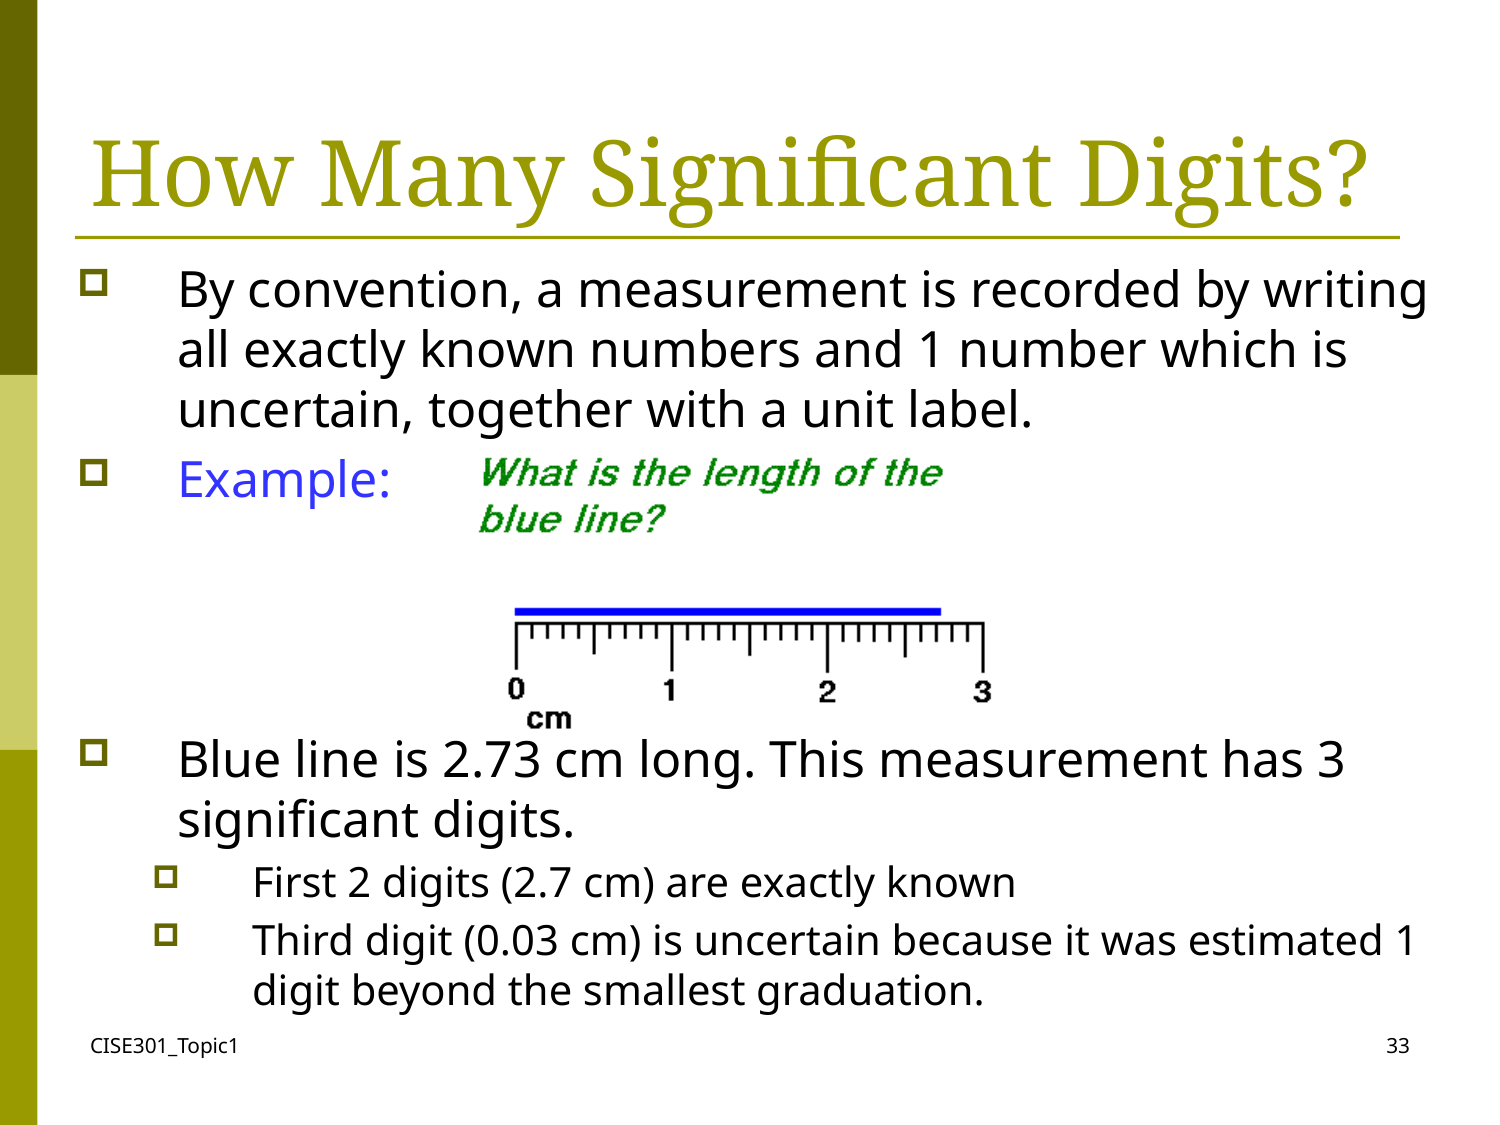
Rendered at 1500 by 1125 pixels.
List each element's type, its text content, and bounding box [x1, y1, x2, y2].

slide_number CISE301_Topic1 [74, 1025, 426, 1101]
text_box By convention, a measurement is recorded by writing all exactly known numbers and 1 number which is uncertain, together with a unit label. Example: Blue line is 2.73 cm long. This measurement has 3 significant digits. First 2 digits (2.7 cm) are exactly known Third digit (0.03 cm) is uncertain because it was estimated 1 digit beyond the smallest graduation. [62, 249, 1475, 1025]
slide_number 33 [1074, 1025, 1426, 1101]
title How Many Significant Digits? [74, 45, 1426, 233]
picture [469, 449, 1030, 736]
